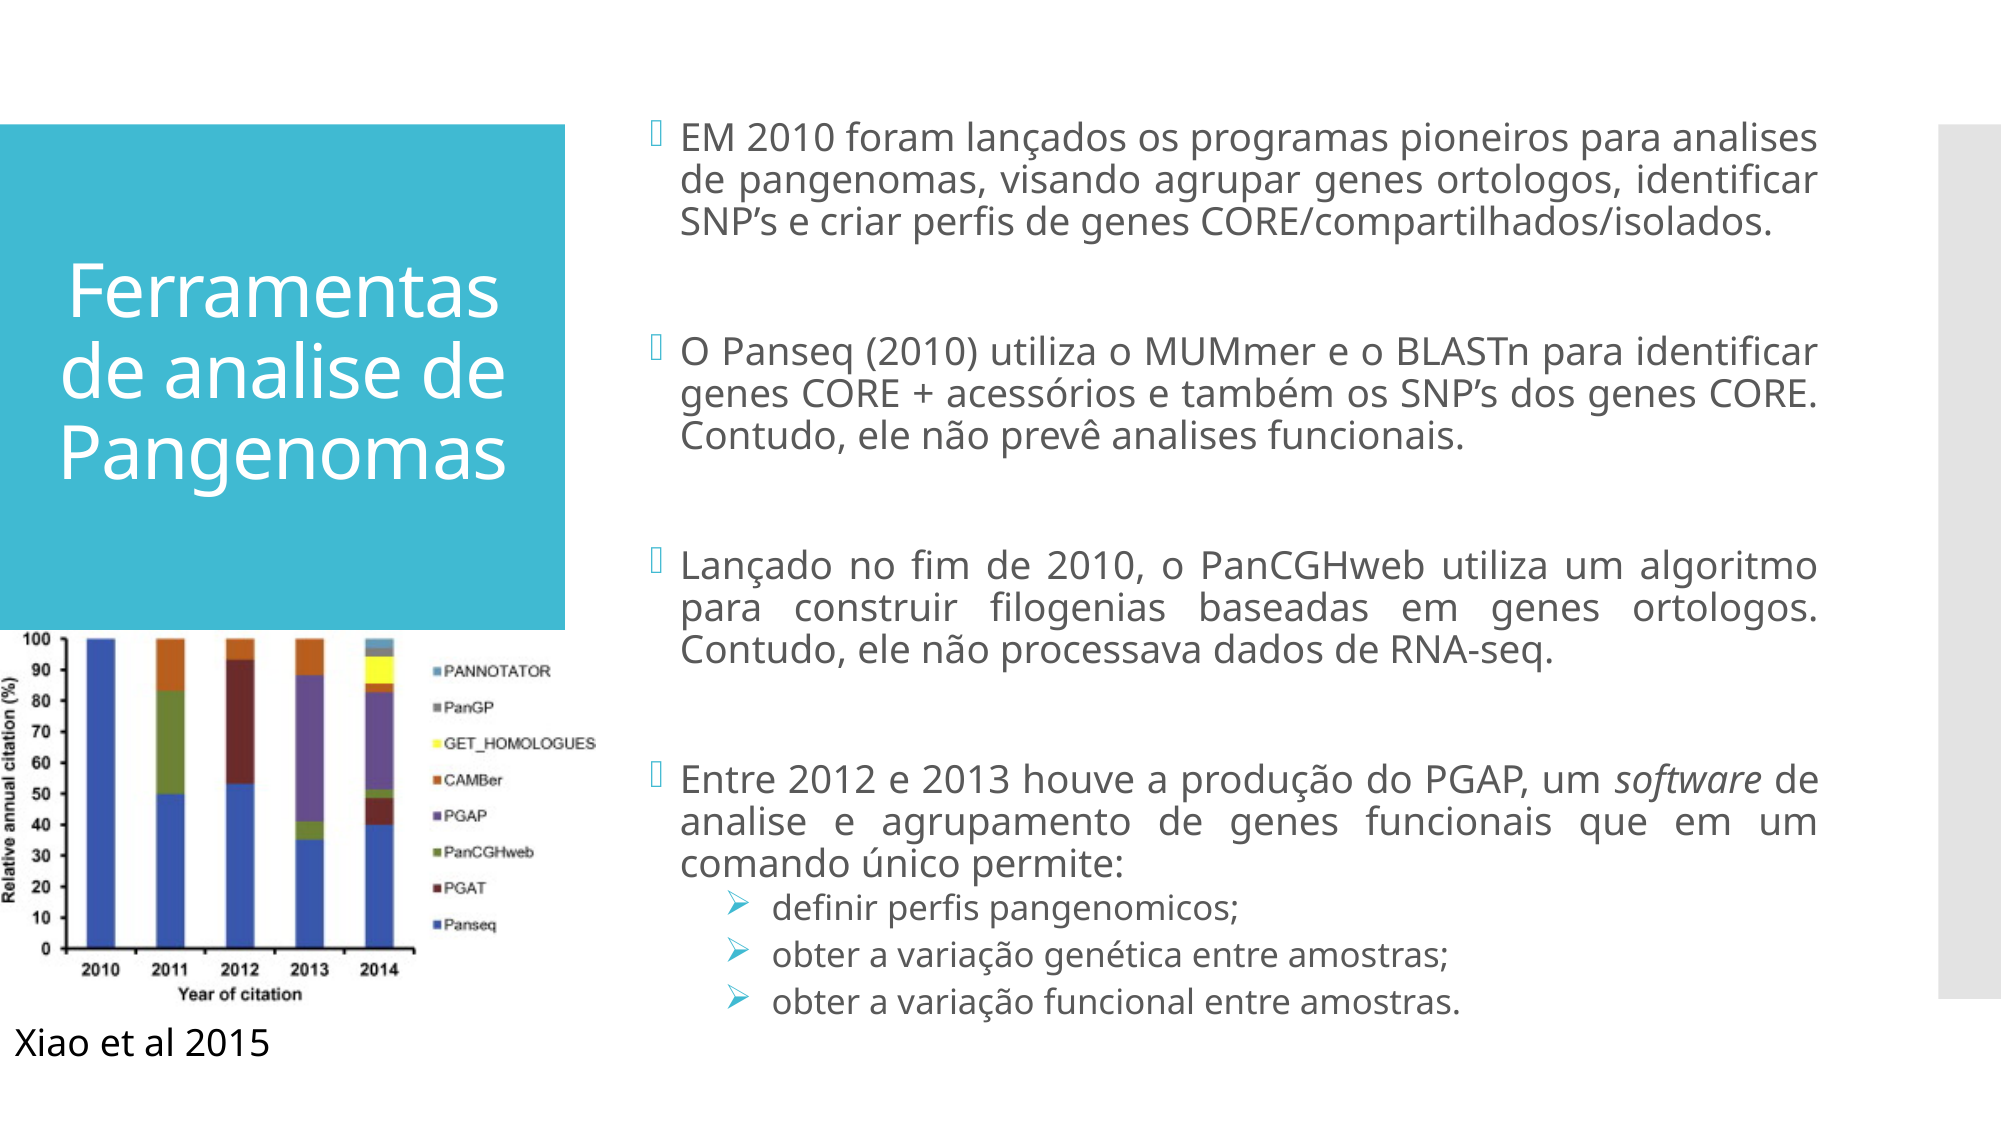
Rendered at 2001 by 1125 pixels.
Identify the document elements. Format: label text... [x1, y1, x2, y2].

title Ferramentas de analise de Pangenomas [41, 184, 525, 565]
text_box Xiao et al 2015 [0, 1011, 462, 1071]
list EM 2010 foram lançados os programas pioneiros para analises de pangenomas, visando agrupar genes ortologos, identificar SNP’s e criar perfis de genes CORE/compartilhados/isolados. O Panseq (2010) utiliza o MUMmer e o BLASTn para identificar genes CORE + acessórios e também os SNP’s dos genes CORE. Contudo, ele não prevê analises funcionais. Lançado no fim de 2010, o PanCGHweb utiliza um algoritmo para construir filogenias baseadas em genes ortologos. Contudo, ele não processava dados de RNA-seq. Entre 2012 e 2013 houve a produção do PGAP, um software de analise e agrupamento de genes funcionais que em um comando único permite: definir perfis pangenomicos; obter a variação genética entre amostras; obter a variação funcional entre amostras. [634, 102, 1835, 1039]
picture [0, 629, 597, 1007]
